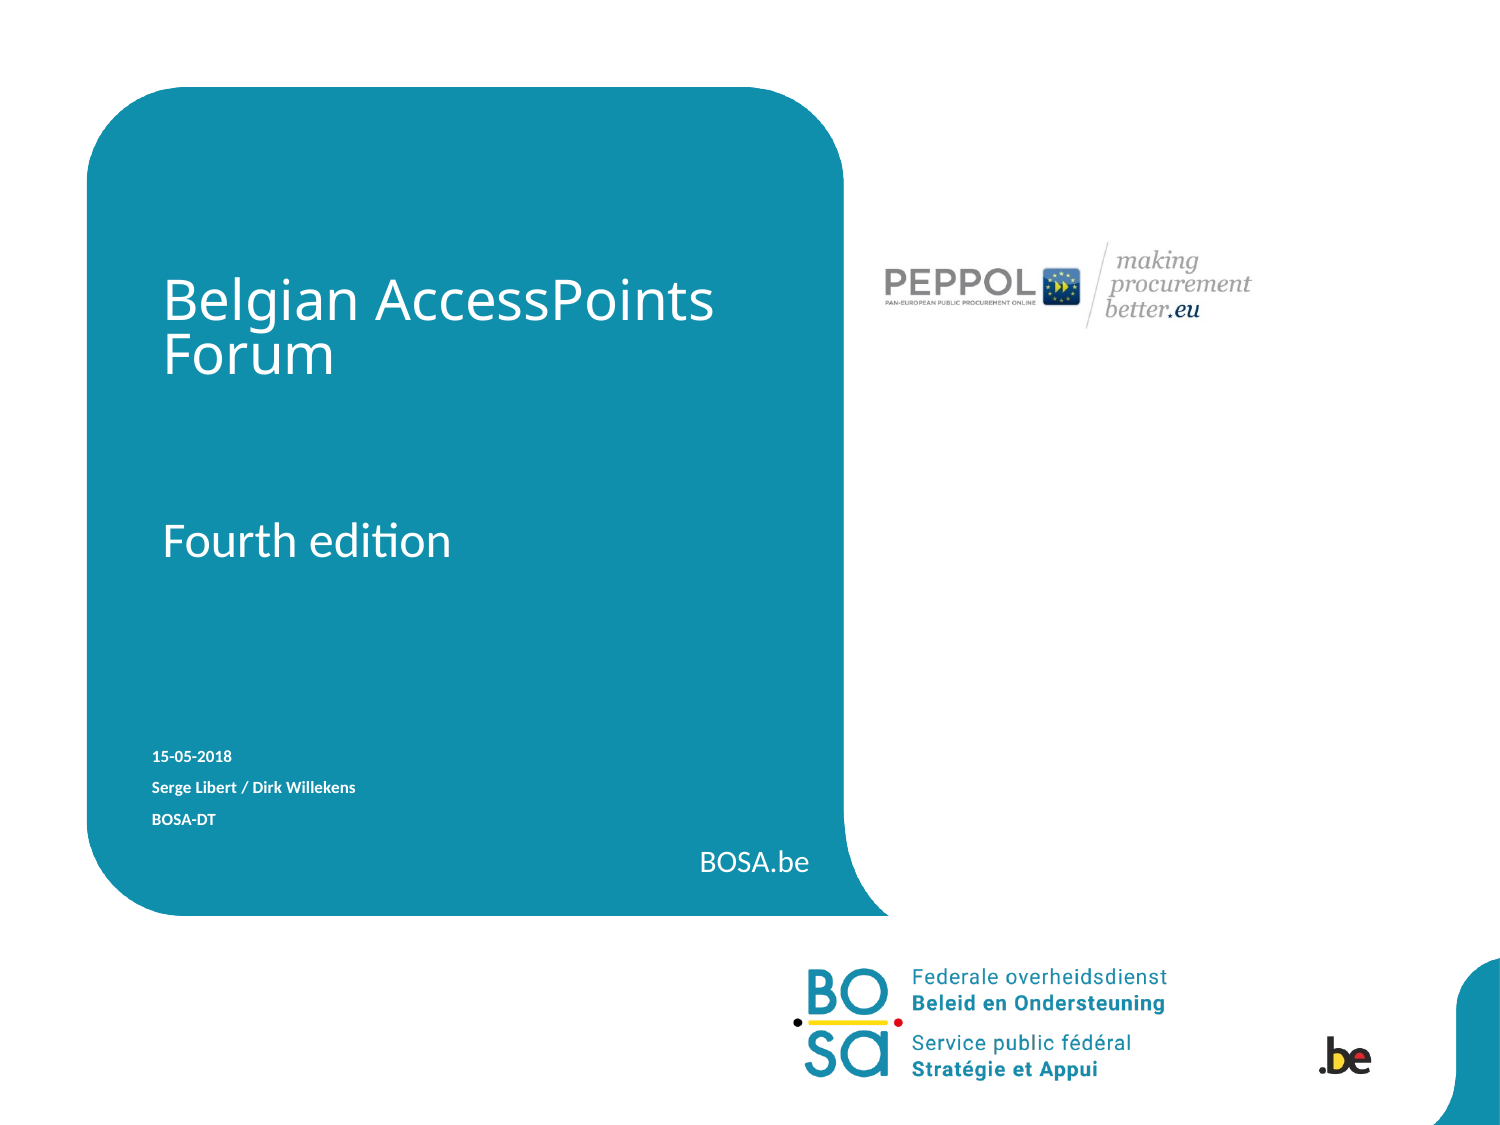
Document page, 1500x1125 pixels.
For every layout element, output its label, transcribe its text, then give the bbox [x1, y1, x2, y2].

picture [1431, 958, 1500, 1125]
list Fourth edition [147, 500, 538, 678]
picture [746, 921, 1214, 1124]
picture [1290, 999, 1407, 1109]
list Belgian AccessPoints Forum [147, 270, 812, 465]
list 15-05-2018 Serge Libert / Dirk Willekens BOSA-DT [135, 727, 455, 894]
picture [86, 87, 1291, 916]
